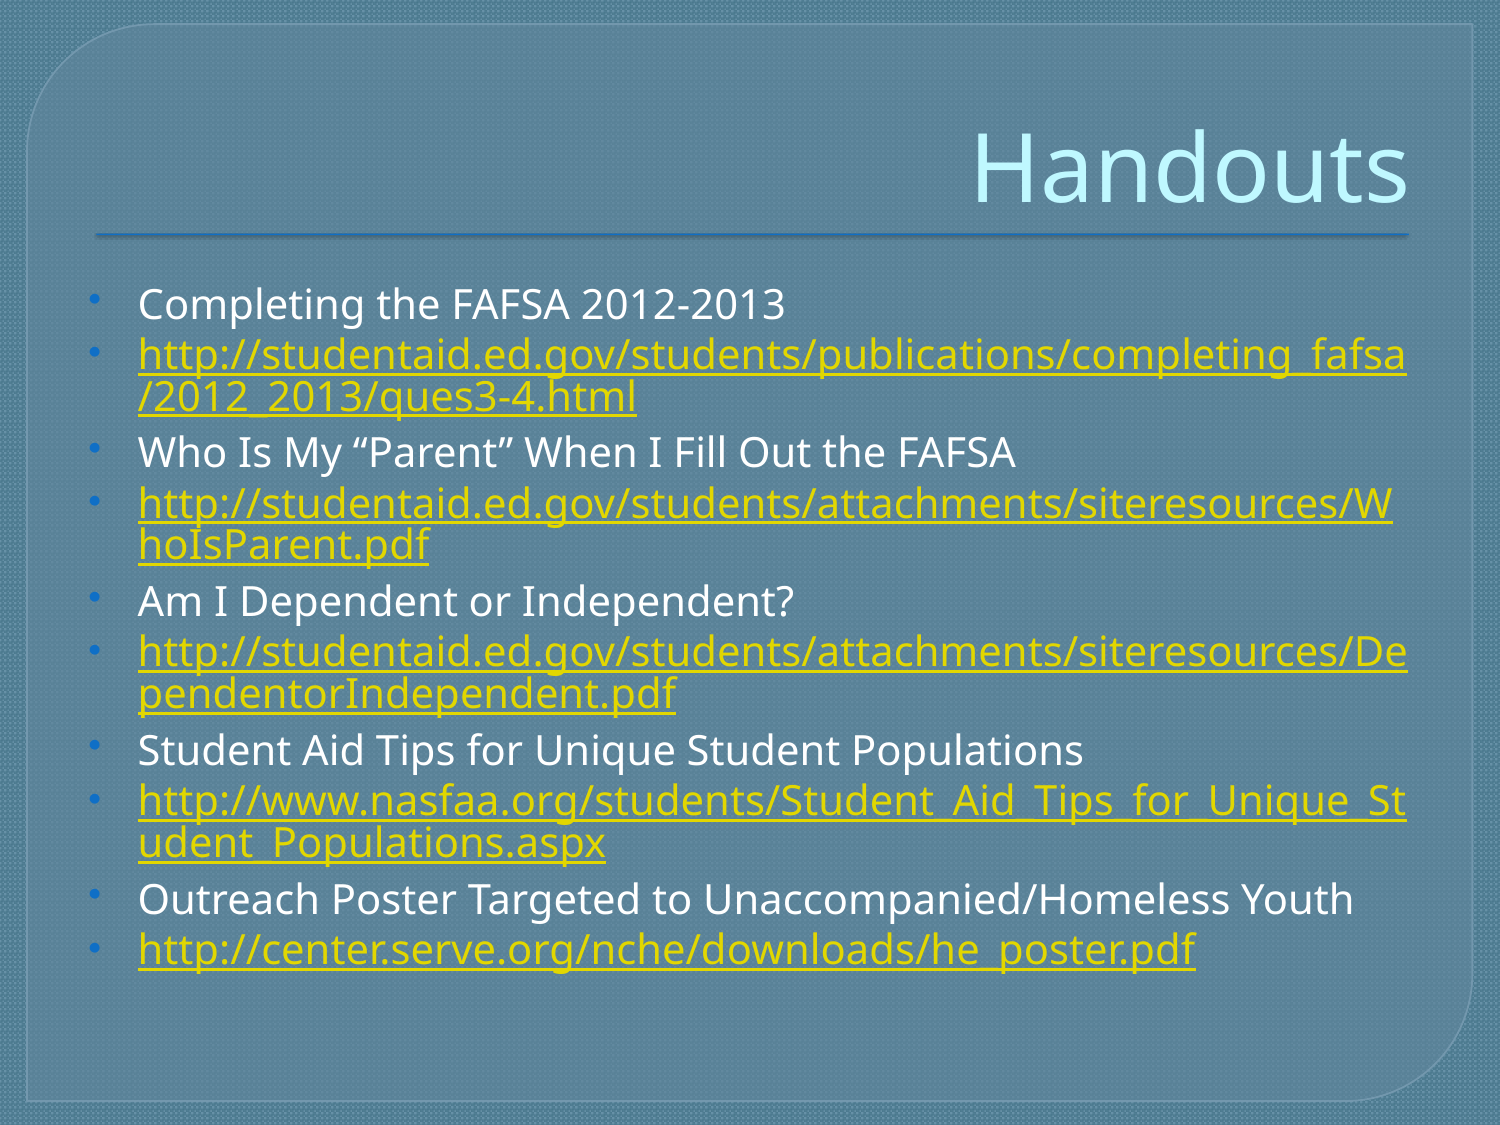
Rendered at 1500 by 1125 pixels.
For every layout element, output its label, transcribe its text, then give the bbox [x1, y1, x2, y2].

list Completing the FAFSA 2012-2013 http://studentaid.ed.gov/students/publications/completing_fafsa/2012_2013/ques3-4.html Who Is My “Parent” When I Fill Out the FAFSA http://studentaid.ed.gov/students/attachments/siteresources/WhoIsParent.pdf Am I Dependent or Independent? http://studentaid.ed.gov/students/attachments/siteresources/DependentorIndependent.pdf Student Aid Tips for Unique Student Populations http://www.nasfaa.org/students/Student_Aid_Tips_for_Unique_Student_Populations.aspx Outreach Poster Targeted to Unaccompanied/Homeless Youth http://center.serve.org/nche/downloads/he_poster.pdf [75, 270, 1425, 1013]
title Handouts [75, 41, 1425, 230]
